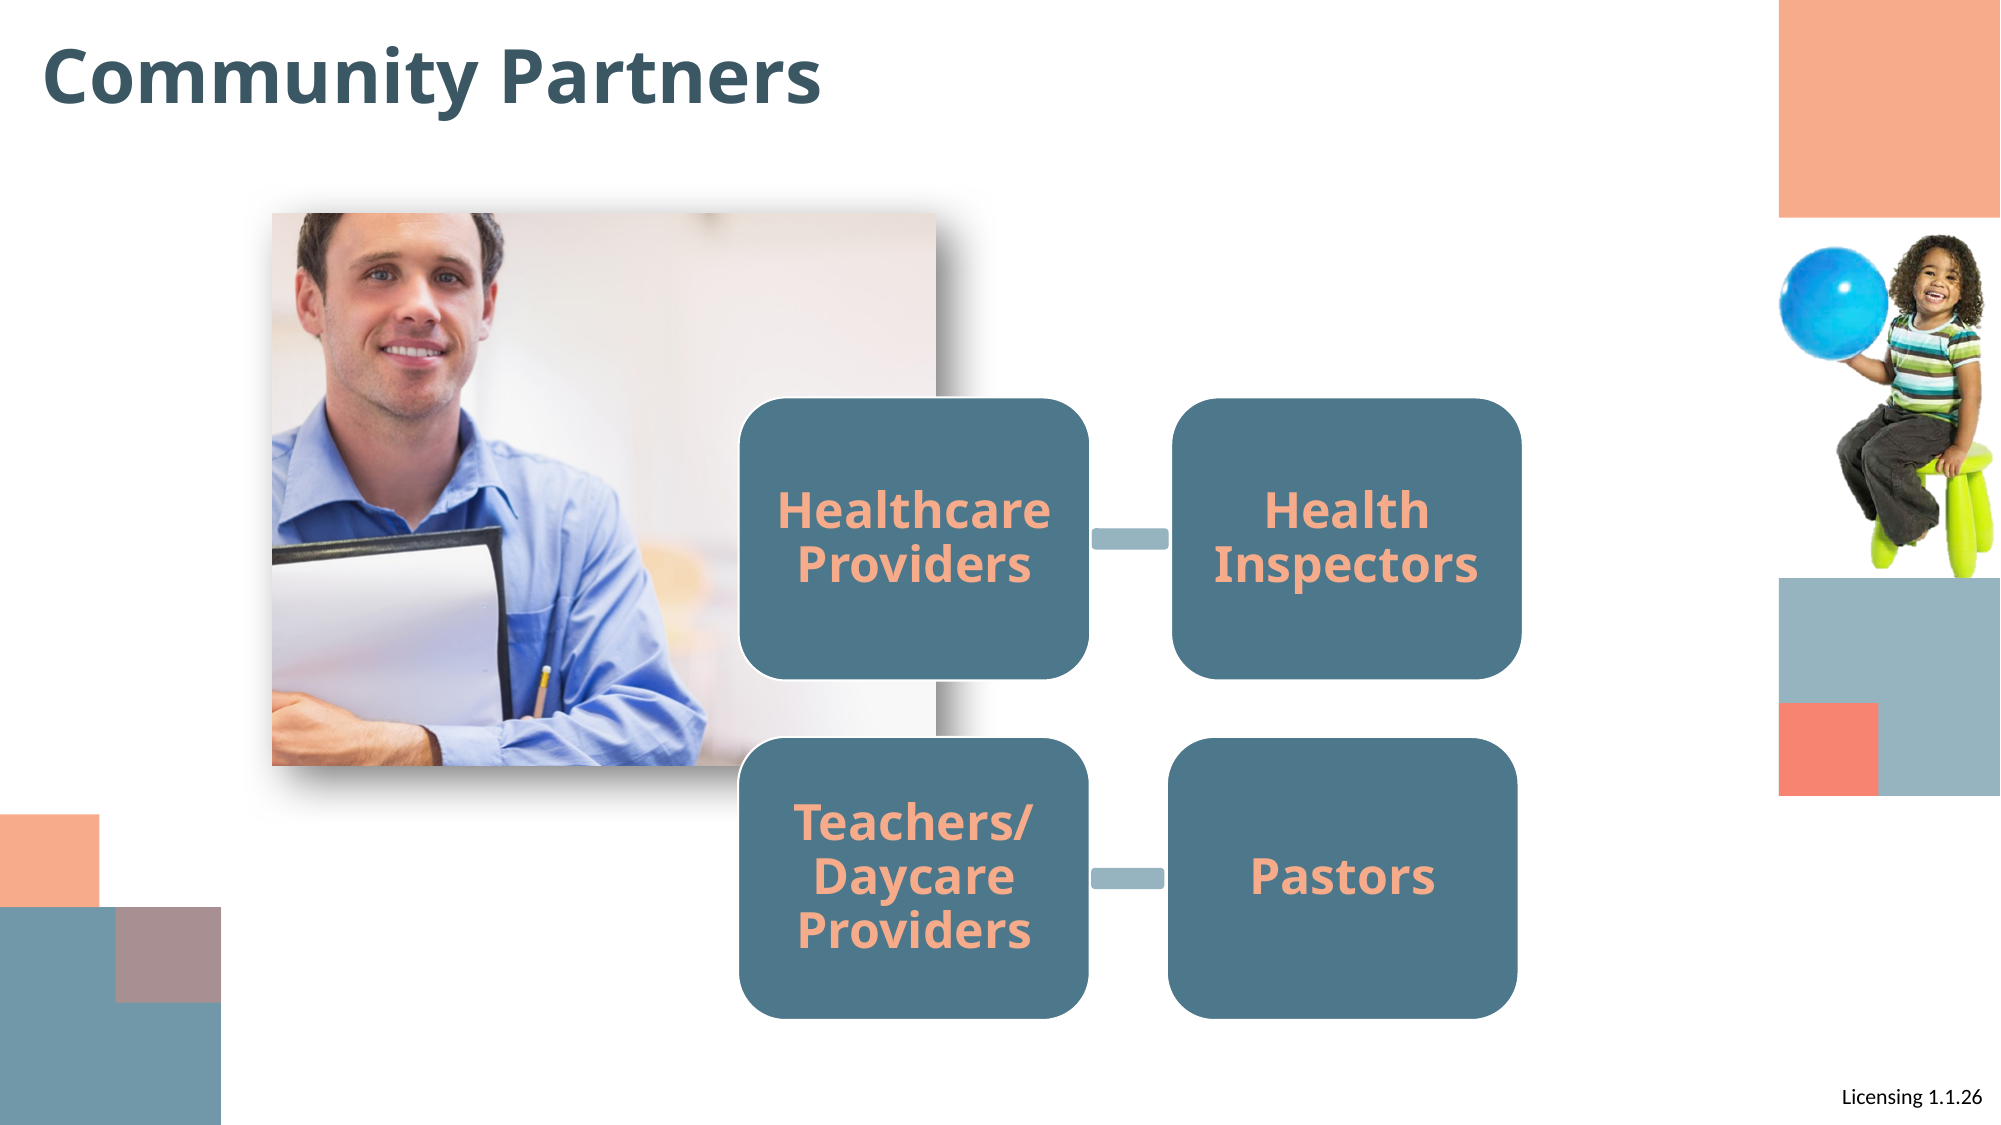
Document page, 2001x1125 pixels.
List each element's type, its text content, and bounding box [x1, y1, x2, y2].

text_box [738, 397, 1523, 1020]
picture [1778, 218, 2000, 578]
picture [272, 213, 936, 766]
title Community Partners [26, 22, 1558, 125]
text_box Licensing 1.1.26 [1827, 1074, 2000, 1125]
